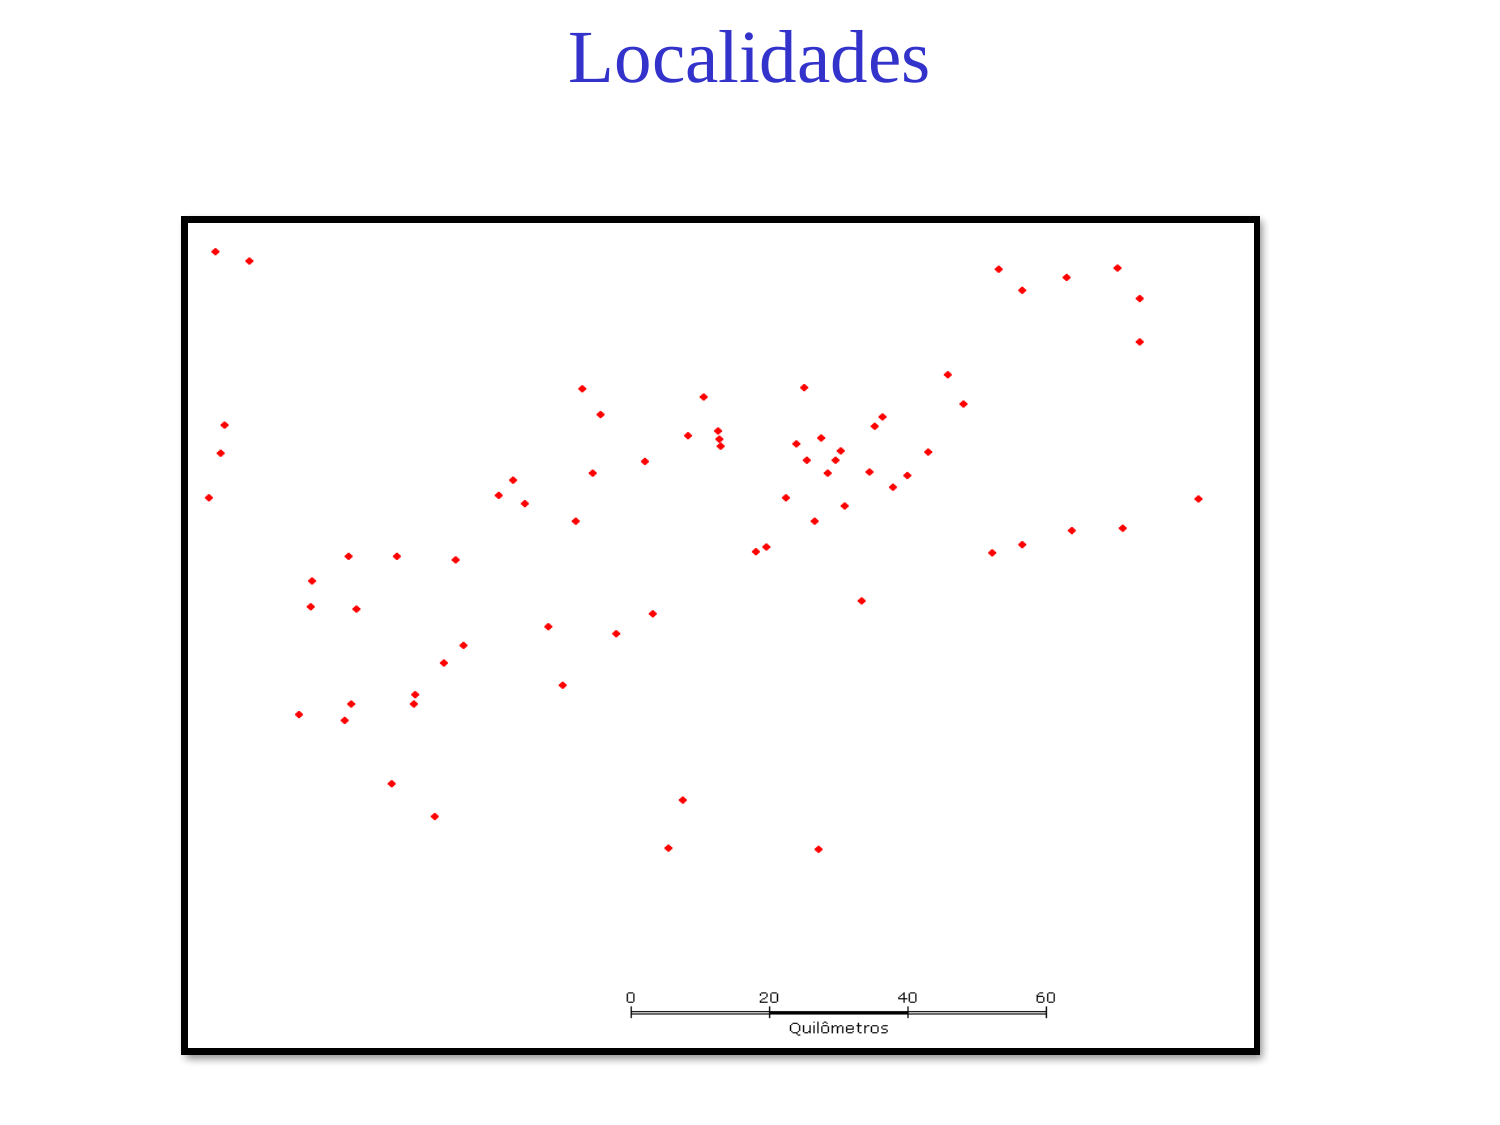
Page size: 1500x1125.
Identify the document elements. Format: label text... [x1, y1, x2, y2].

picture [187, 222, 1255, 1049]
title Localidades [0, 0, 1500, 106]
